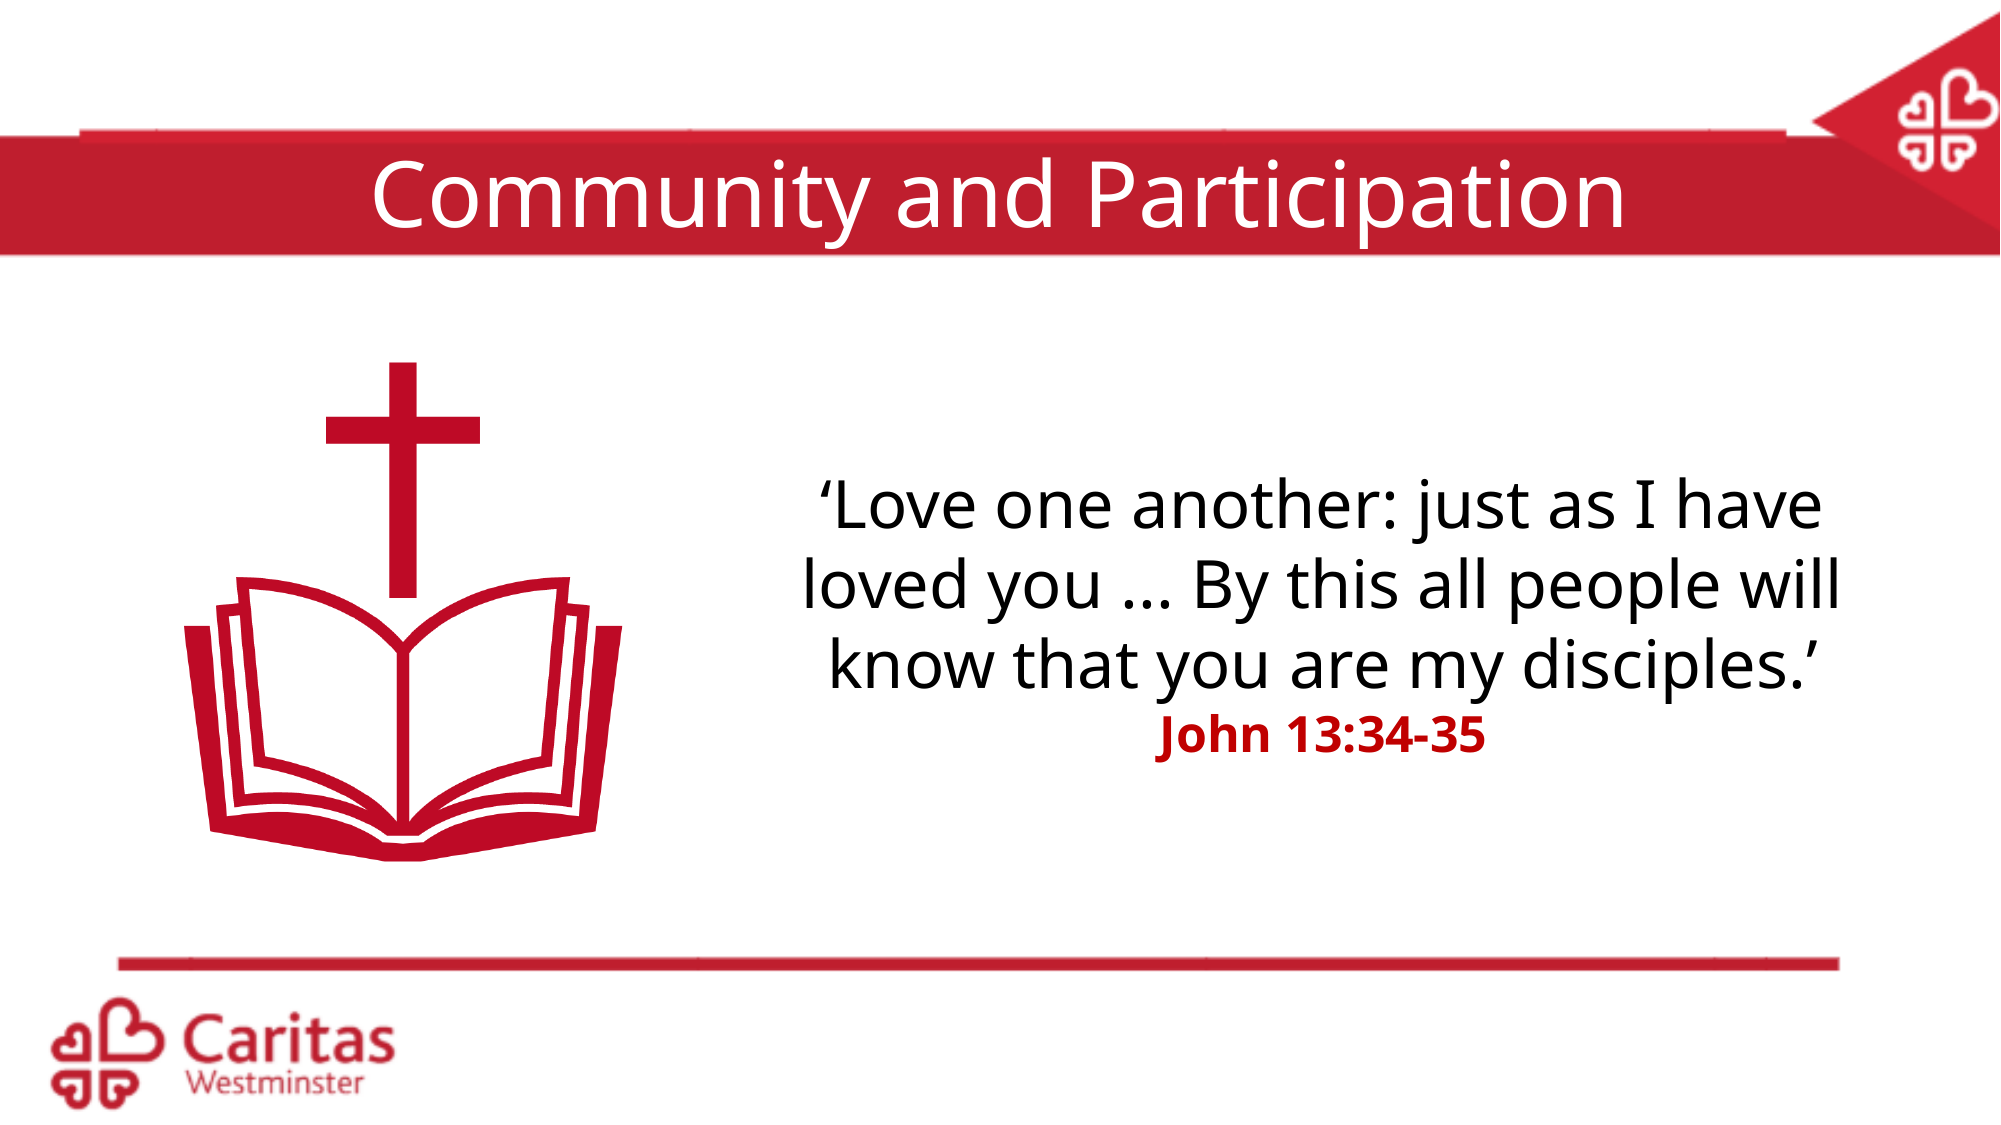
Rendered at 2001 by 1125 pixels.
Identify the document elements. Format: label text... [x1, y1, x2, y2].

picture [29, 934, 1924, 1121]
picture [168, 346, 639, 882]
picture [0, 0, 2000, 296]
text_box ‘Love one another: just as I have loved you ... By this all people will know that you are my disciples.’ John 13:34-35 [771, 454, 1875, 770]
